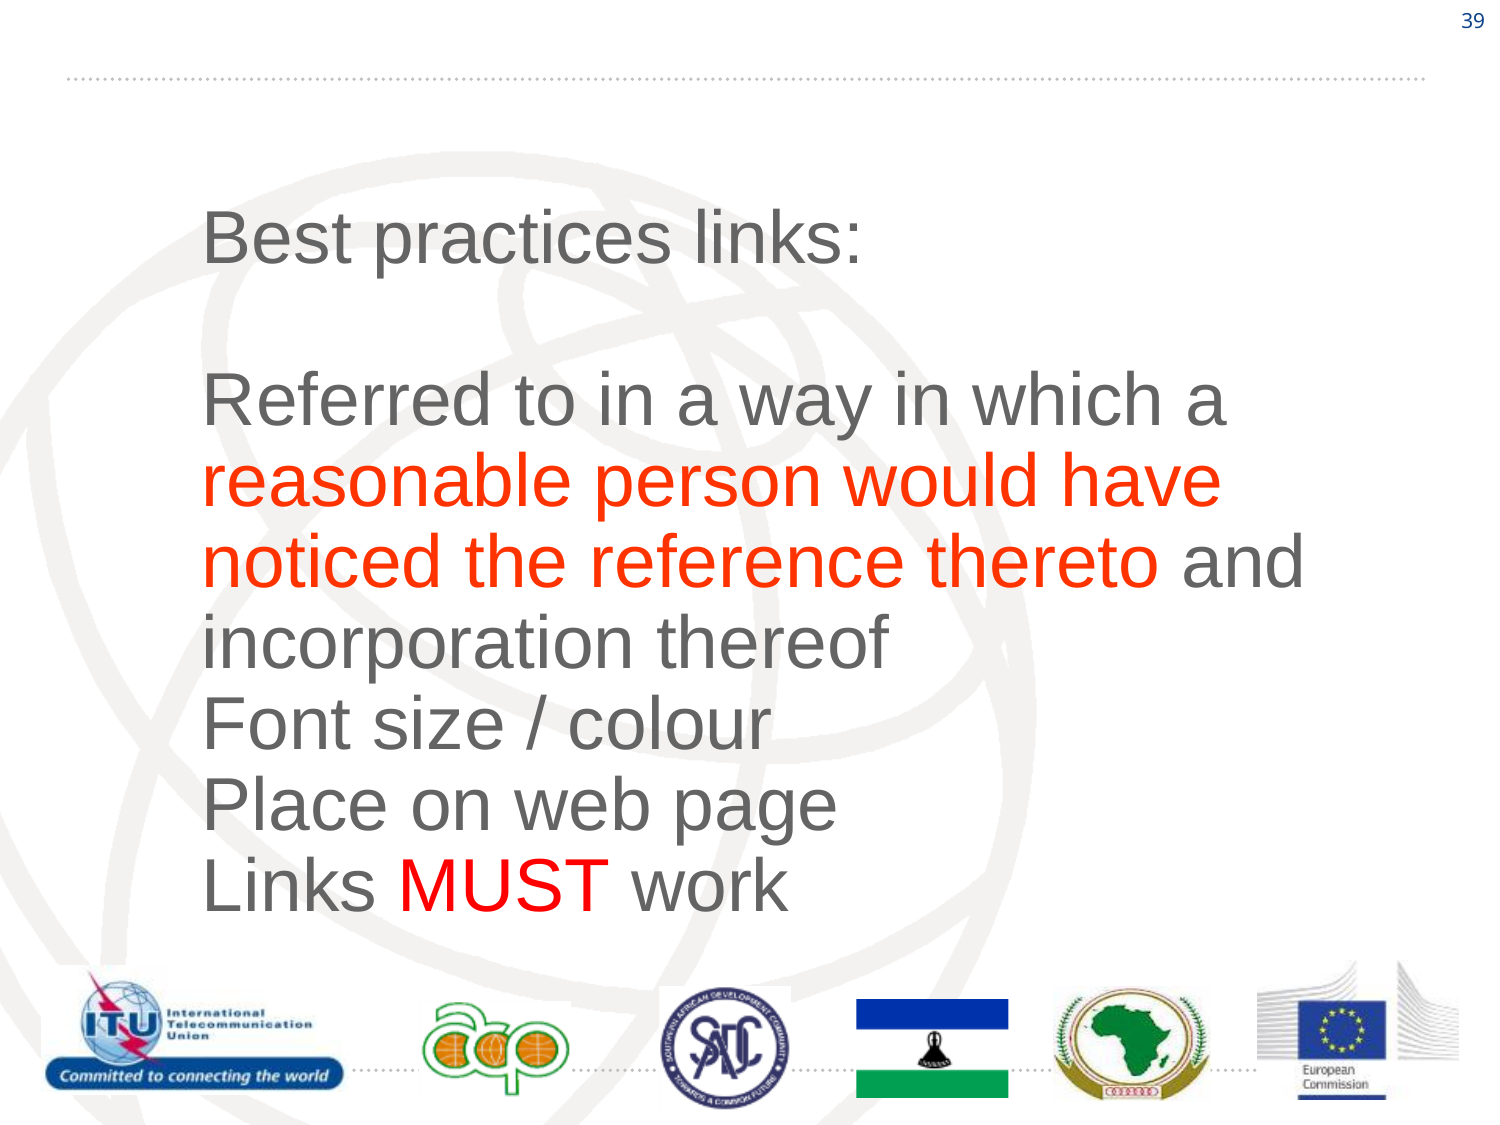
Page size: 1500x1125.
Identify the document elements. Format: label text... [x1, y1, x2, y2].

slide_number 39 [1443, 0, 1500, 41]
picture [0, 132, 1061, 1125]
picture [1257, 960, 1459, 1100]
text_box Best practices links: Referred to in a way in which a reasonable person would have noticed the reference thereto and incorporation thereof Font size / colour Place on web page Links MUST work [112, 101, 1376, 936]
